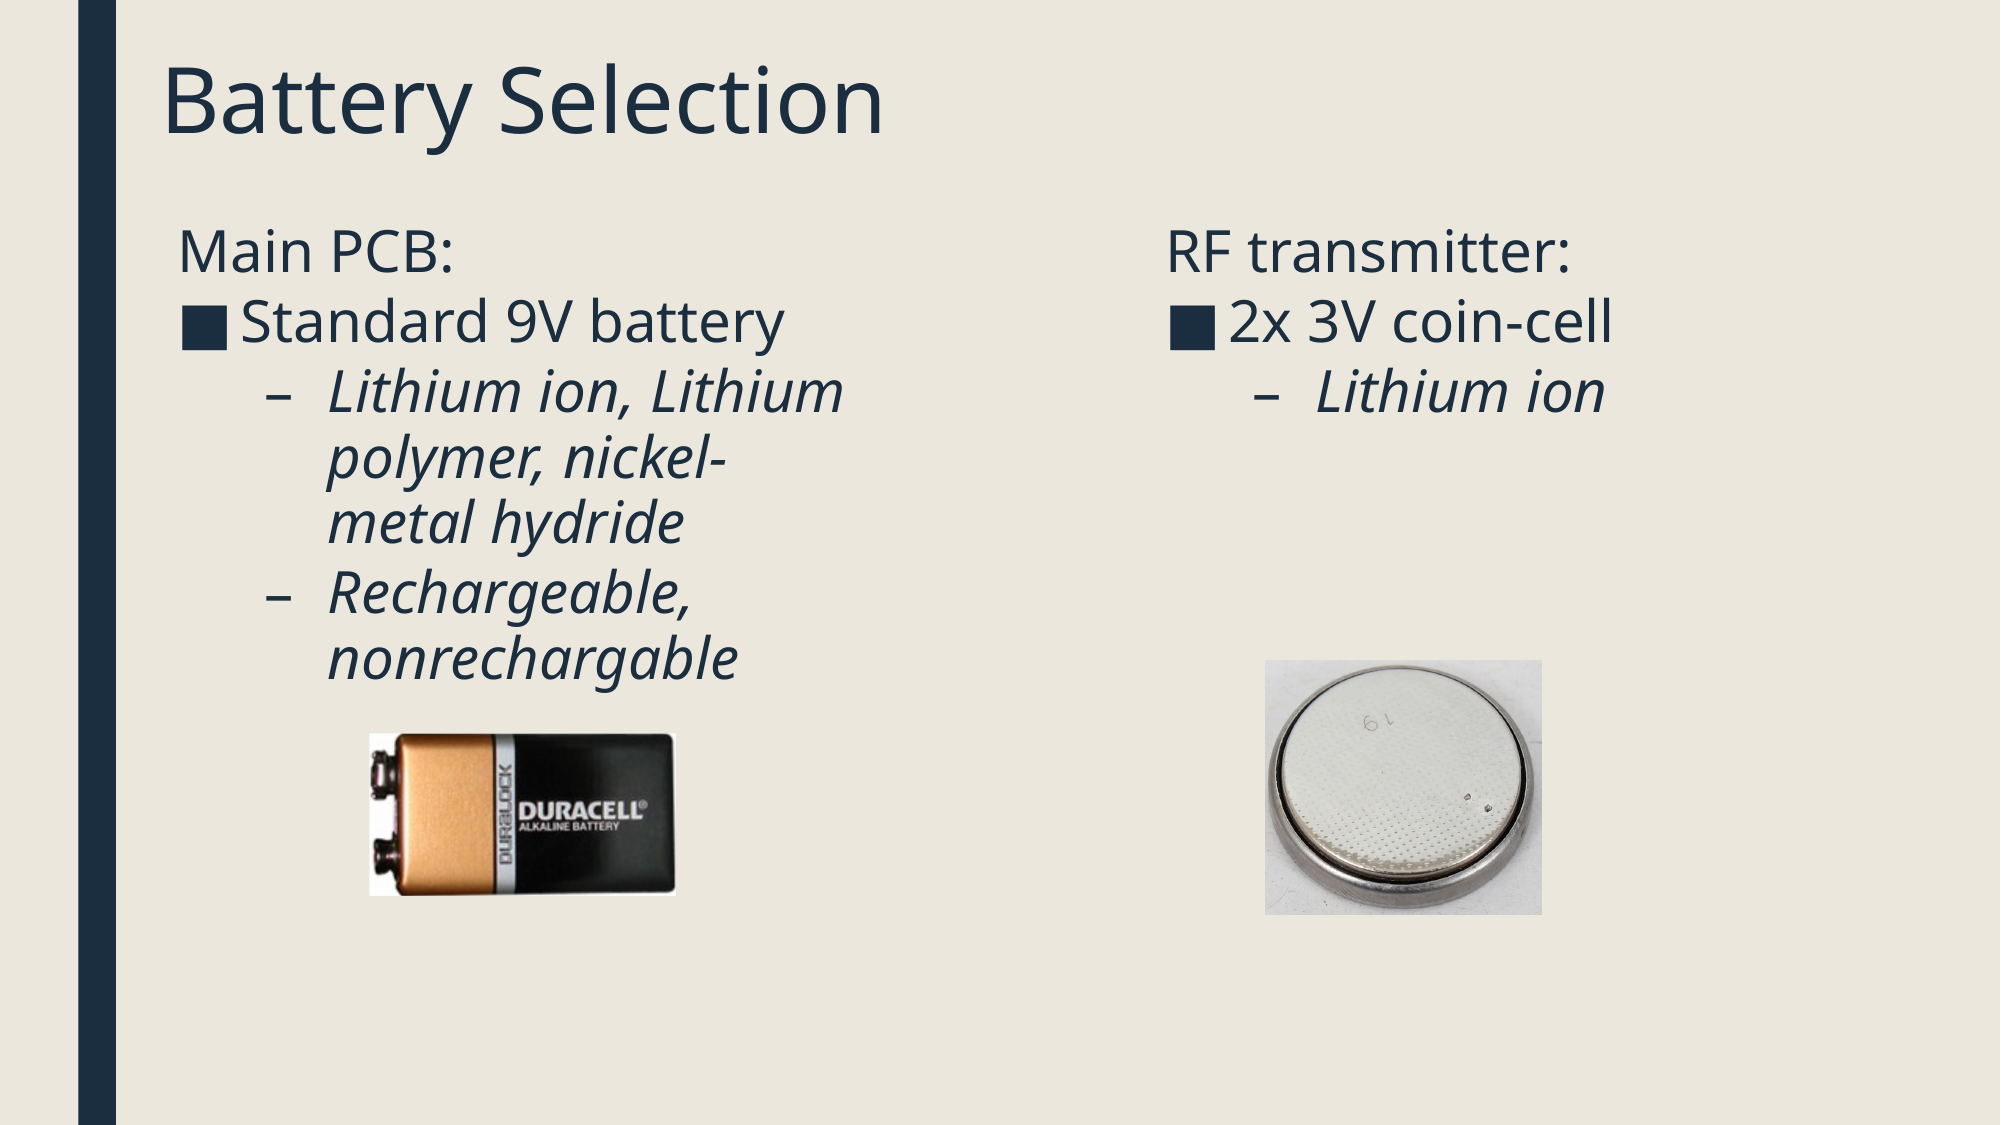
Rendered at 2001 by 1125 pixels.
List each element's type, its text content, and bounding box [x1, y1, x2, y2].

list Main PCB: Standard 9V battery Lithium ion, Lithium polymer, nickel-metal hydride Rechargeable, nonrechargable [157, 200, 888, 788]
picture [369, 733, 676, 896]
title Battery Selection [145, 35, 1721, 173]
list RF transmitter: 2x 3V coin-cell Lithium ion [1145, 200, 1876, 788]
picture [1265, 660, 1542, 915]
